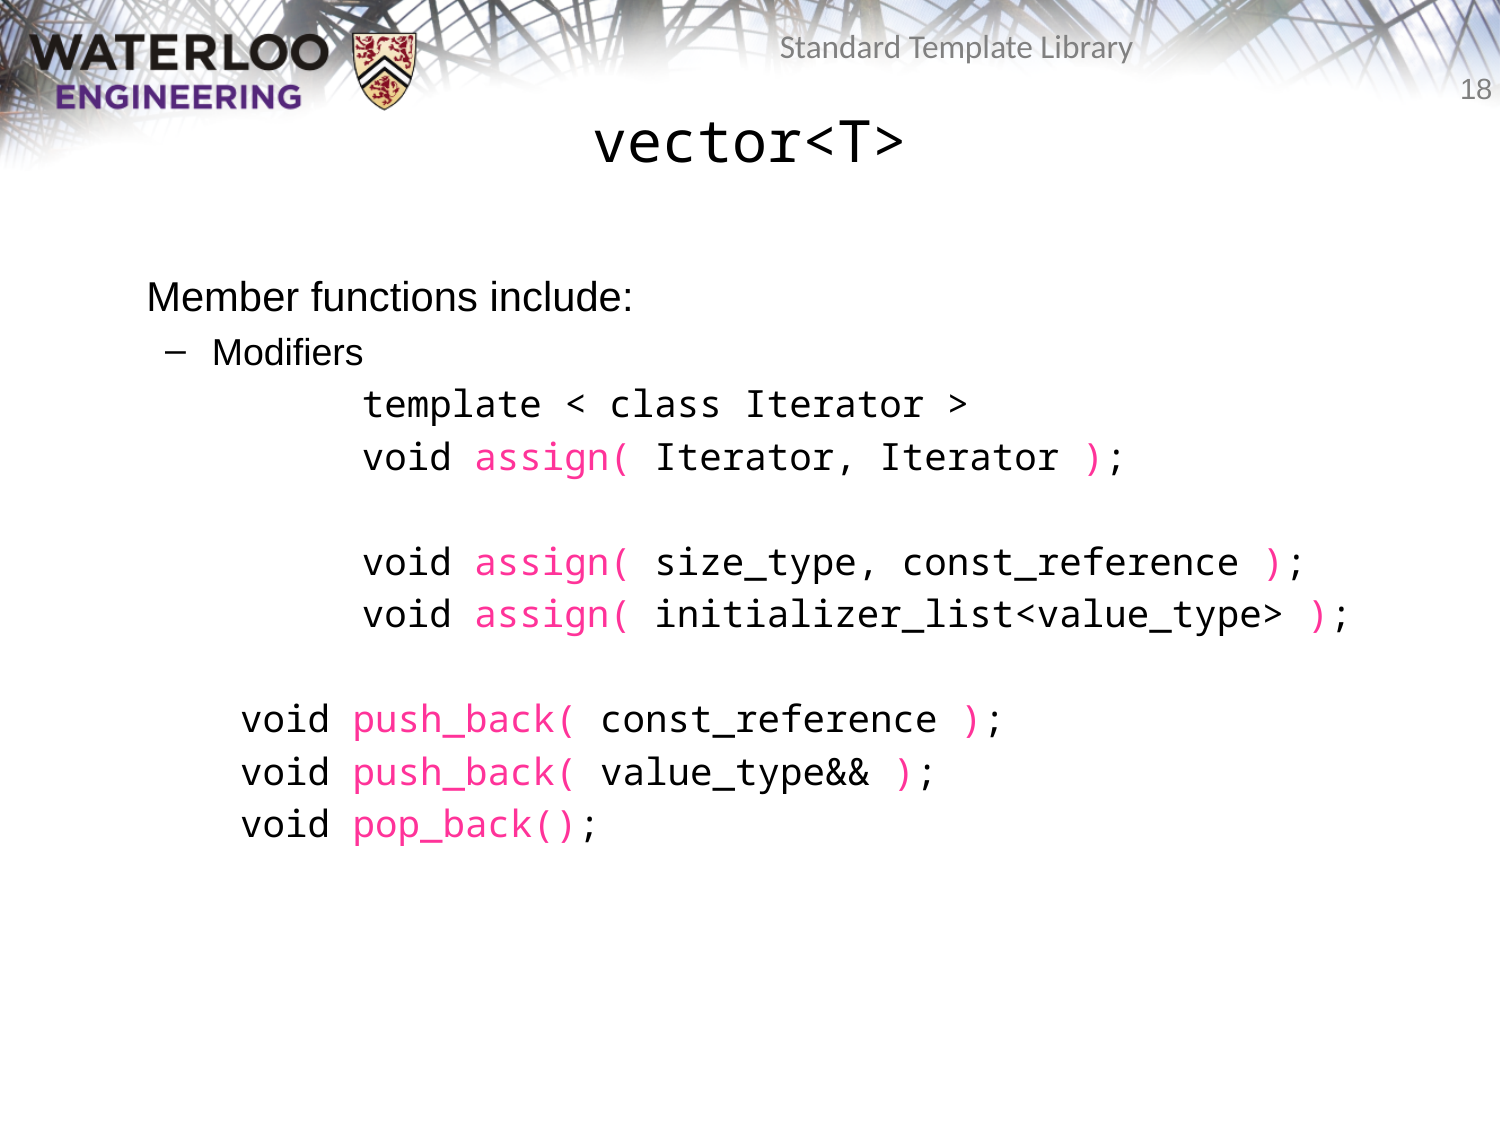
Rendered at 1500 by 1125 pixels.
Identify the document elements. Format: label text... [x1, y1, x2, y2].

picture [0, 0, 1500, 1125]
list Member functions include: Modifiers template < class Iterator > void assign( Iterator, Iterator ); void assign( size_type, const_reference ); void assign( initializer_list<value_type> ); void push_back( const_reference ); void push_back( value_type&& ); void pop_back(); [74, 262, 1500, 1006]
title vector<T> [74, 44, 1426, 233]
